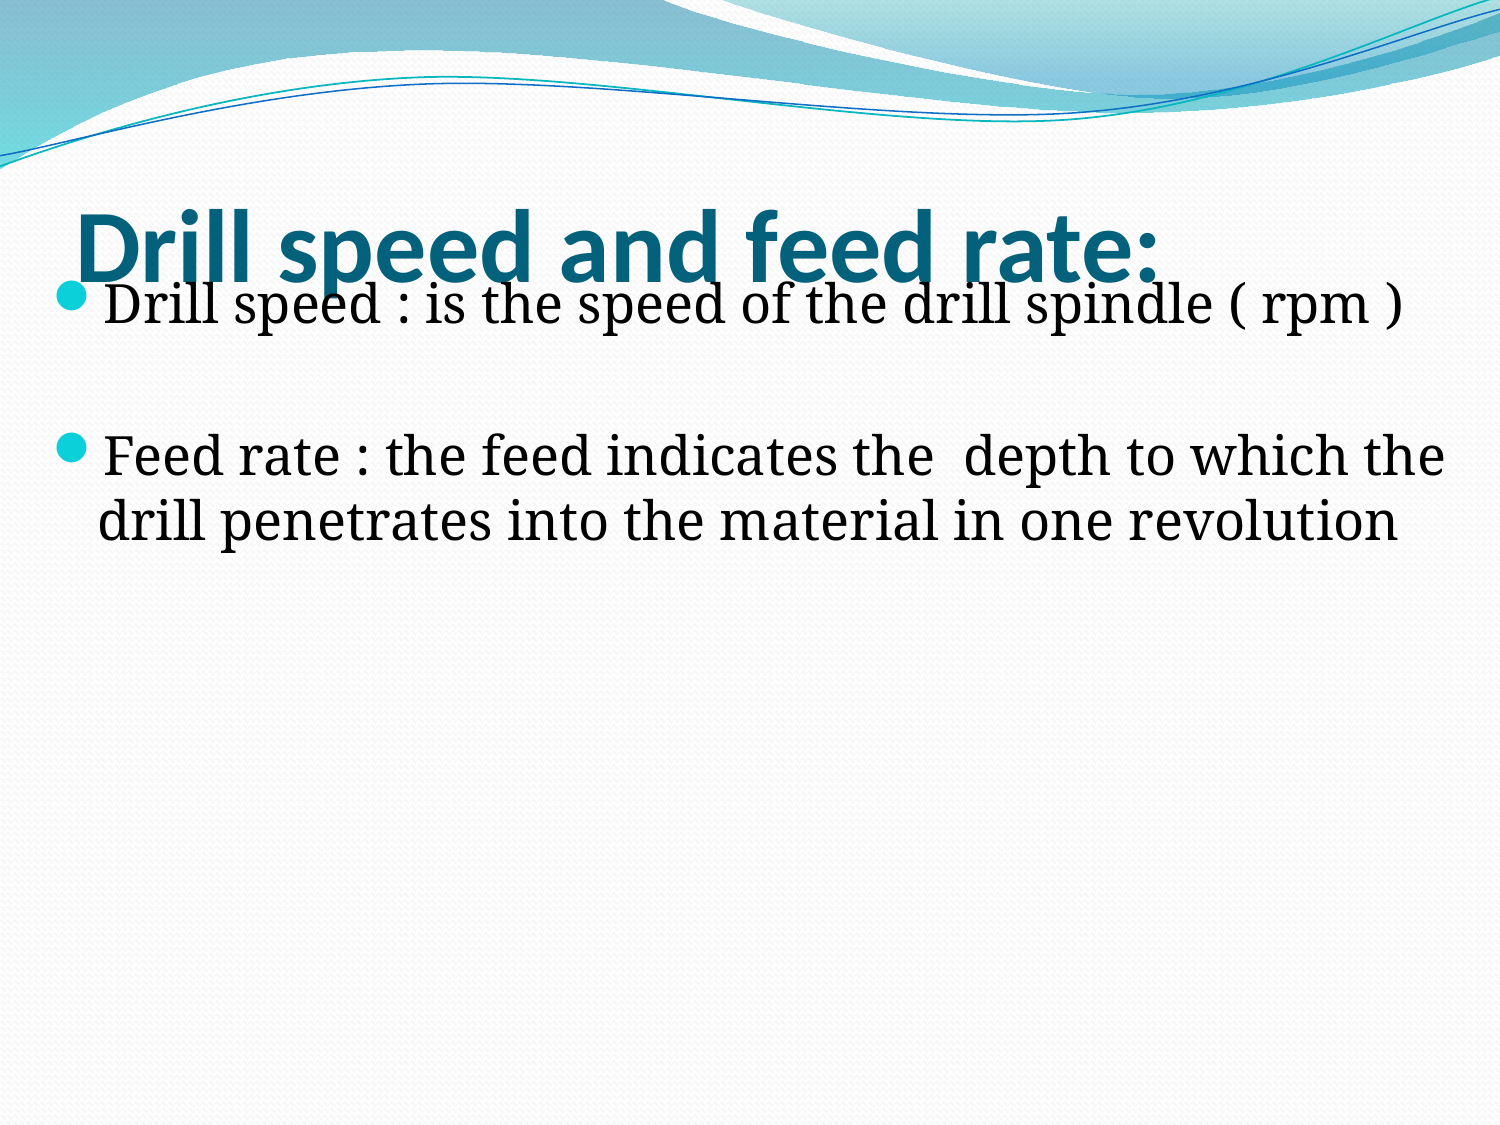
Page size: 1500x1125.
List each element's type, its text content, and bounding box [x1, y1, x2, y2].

title Drill speed and feed rate: [75, 115, 1425, 262]
list Drill speed : is the speed of the drill spindle ( rpm ) Feed rate : the feed indicates the depth to which the drill penetrates into the material in one revolution [37, 262, 1500, 1005]
